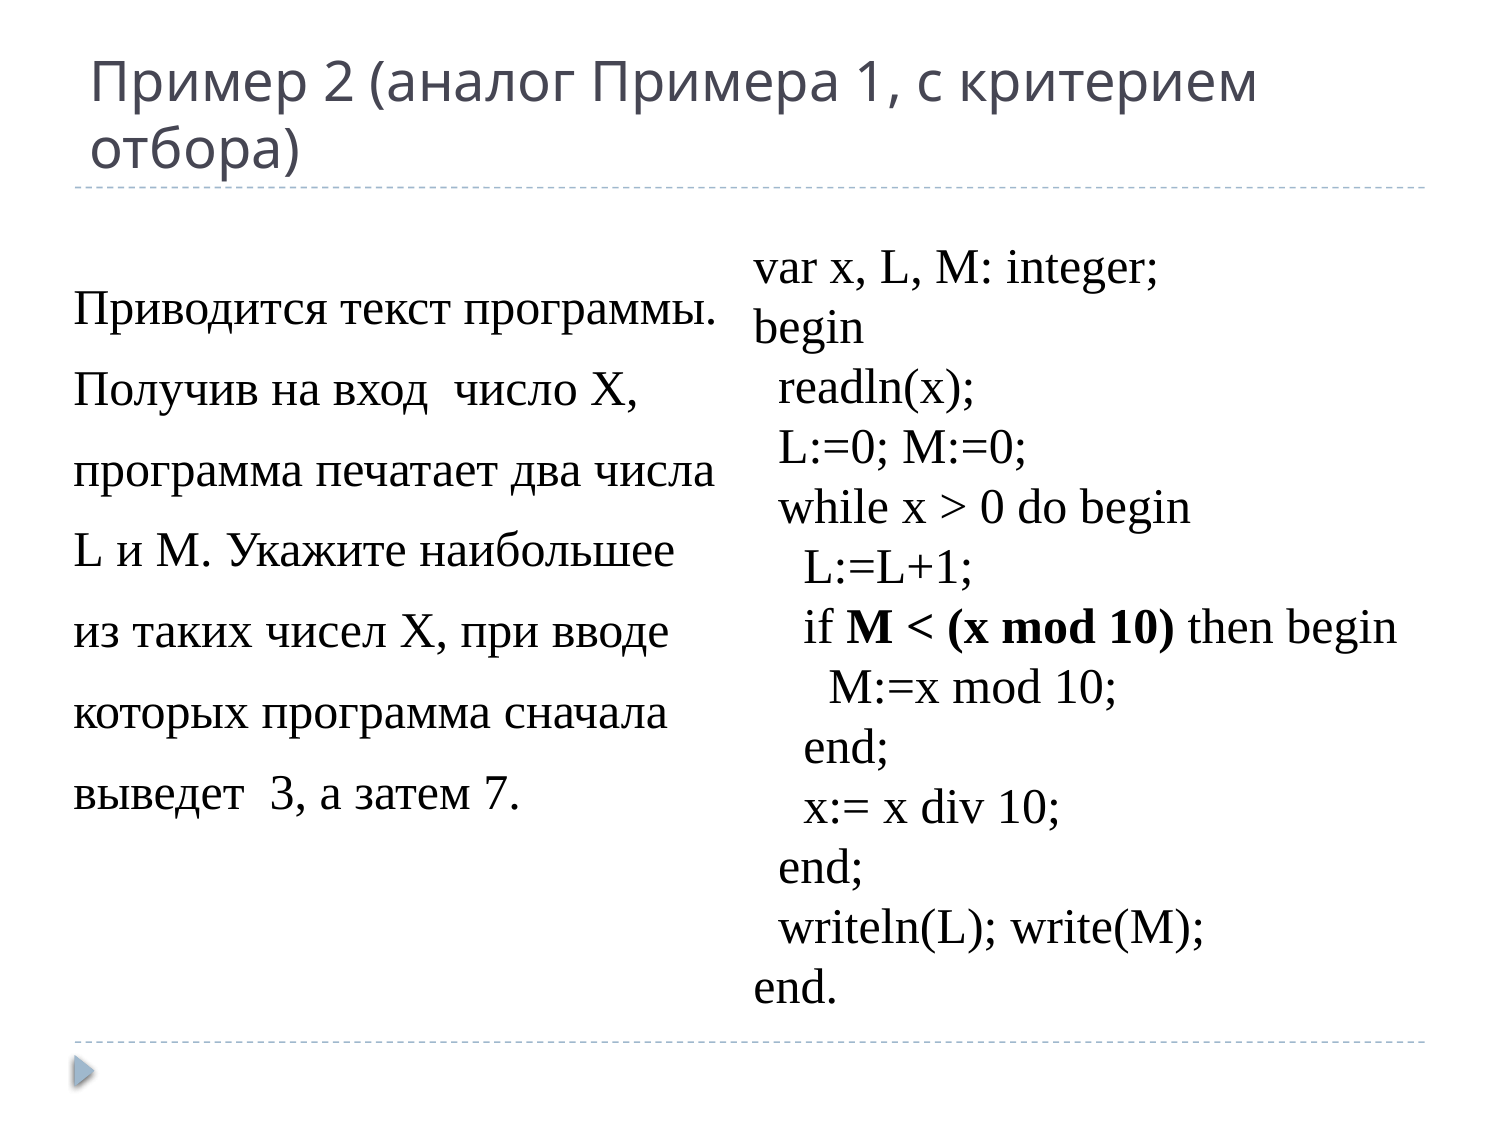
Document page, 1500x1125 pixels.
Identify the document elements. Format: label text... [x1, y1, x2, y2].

title Пример 2 (аналог Примера 1, с критерием отбора) [75, 37, 1425, 188]
text_box Приводится текст программы. Получив на вход число Х, программа печатает два числа L и M. Укажите наибольшее из таких чисел Х, при вводе которых программа сначала выведет 3, а затем 7. [58, 246, 739, 827]
text_box var x, L, M: integer; begin readln(x); L:=0; M:=0; while x > 0 do begin L:=L+1; if M < (x mod 10) then begin M:=x mod 10; end; x:= x div 10; end; writeln(L); write(M); end. [738, 226, 1442, 1022]
